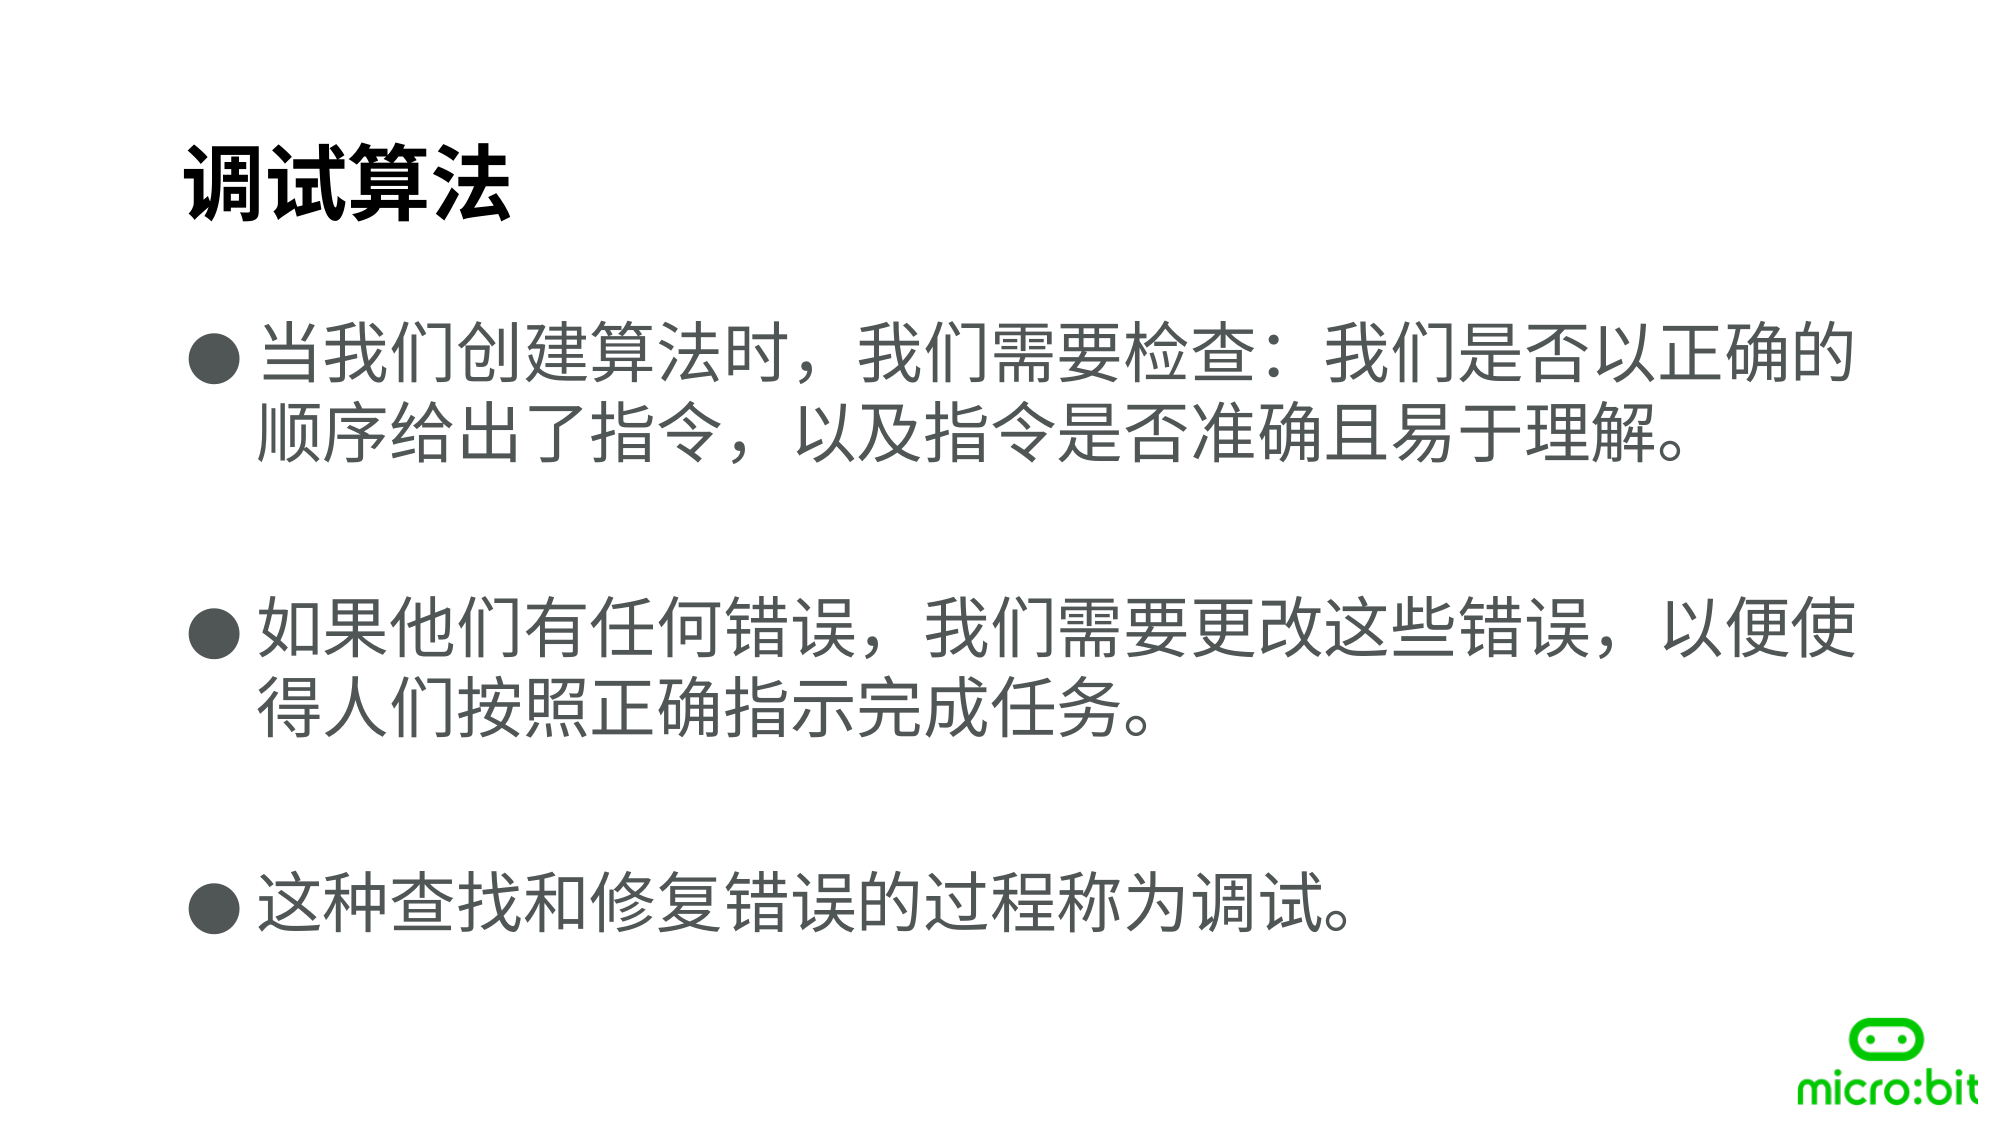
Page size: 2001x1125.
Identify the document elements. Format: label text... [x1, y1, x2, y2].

picture [1797, 1017, 1978, 1106]
text_box 调试算法 当我们创建算法时，我们需要检查：我们是否以正确的顺序给出了指令，以及指令是否准确且易于理解。 如果他们有任何错误，我们需要更改这些错误，以便使得人们按照正确指示完成任务。 这种查找和修复错误的过程称为调试。 [166, 117, 1918, 1067]
